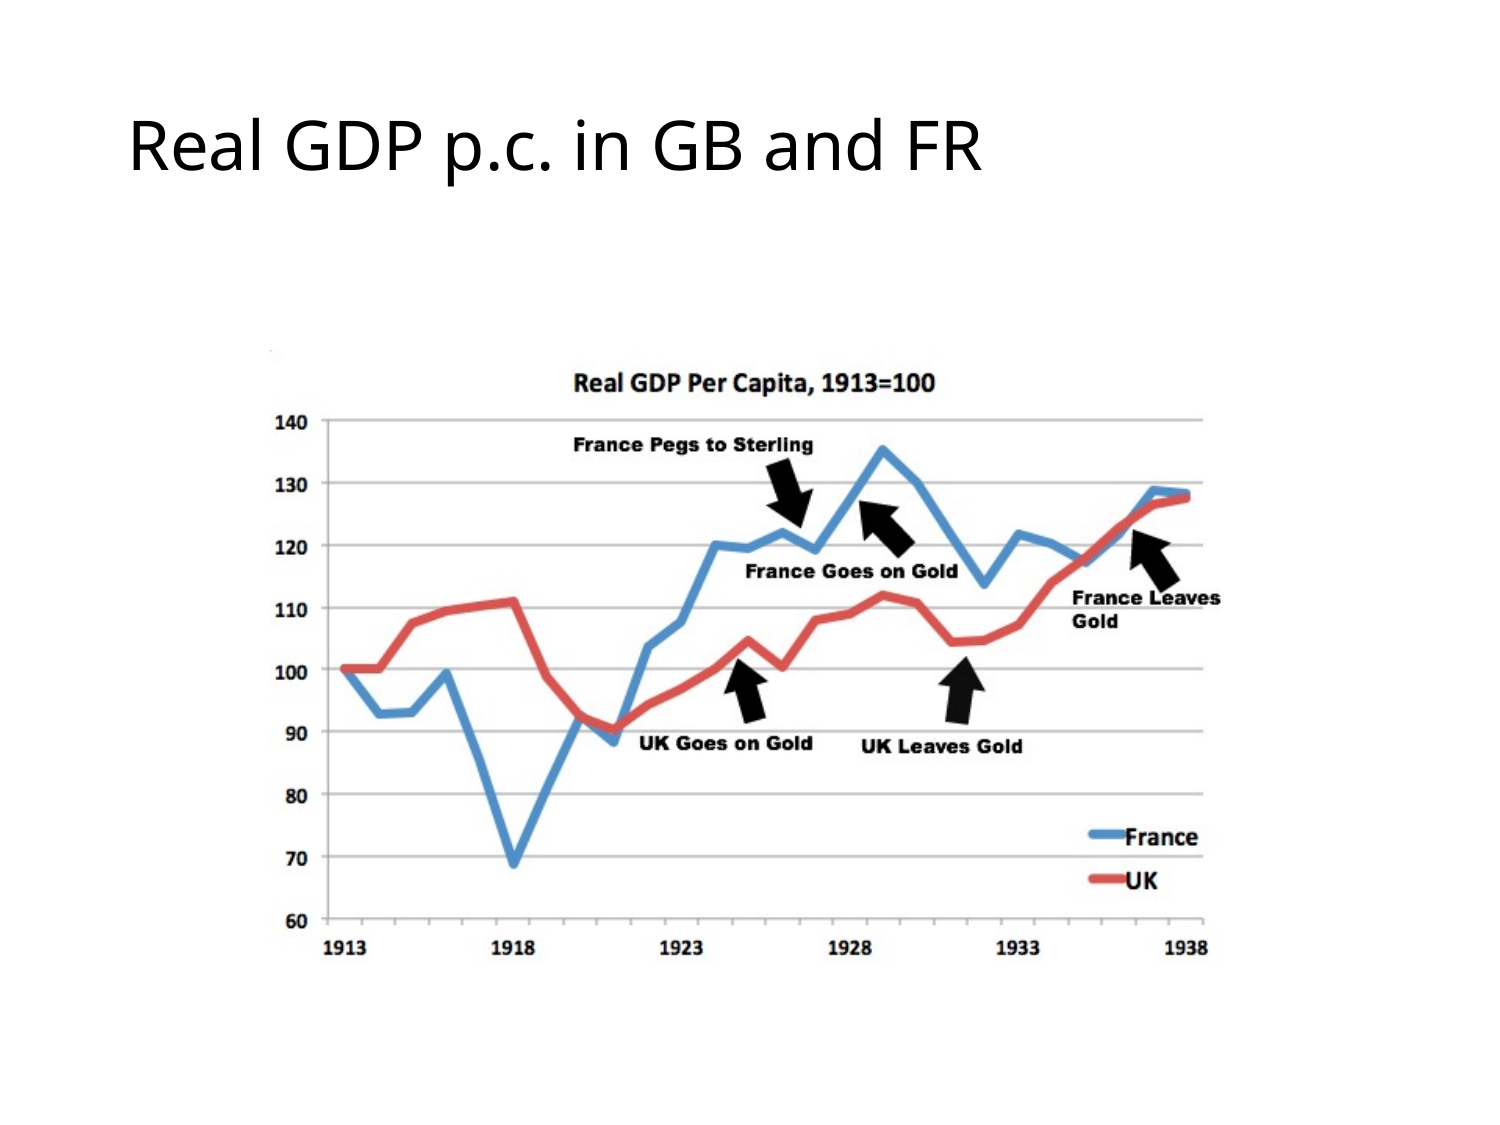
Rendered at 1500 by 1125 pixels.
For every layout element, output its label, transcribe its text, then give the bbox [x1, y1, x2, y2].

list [270, 350, 1230, 963]
title Real GDP p.c. in GB and FR [112, 54, 1388, 243]
